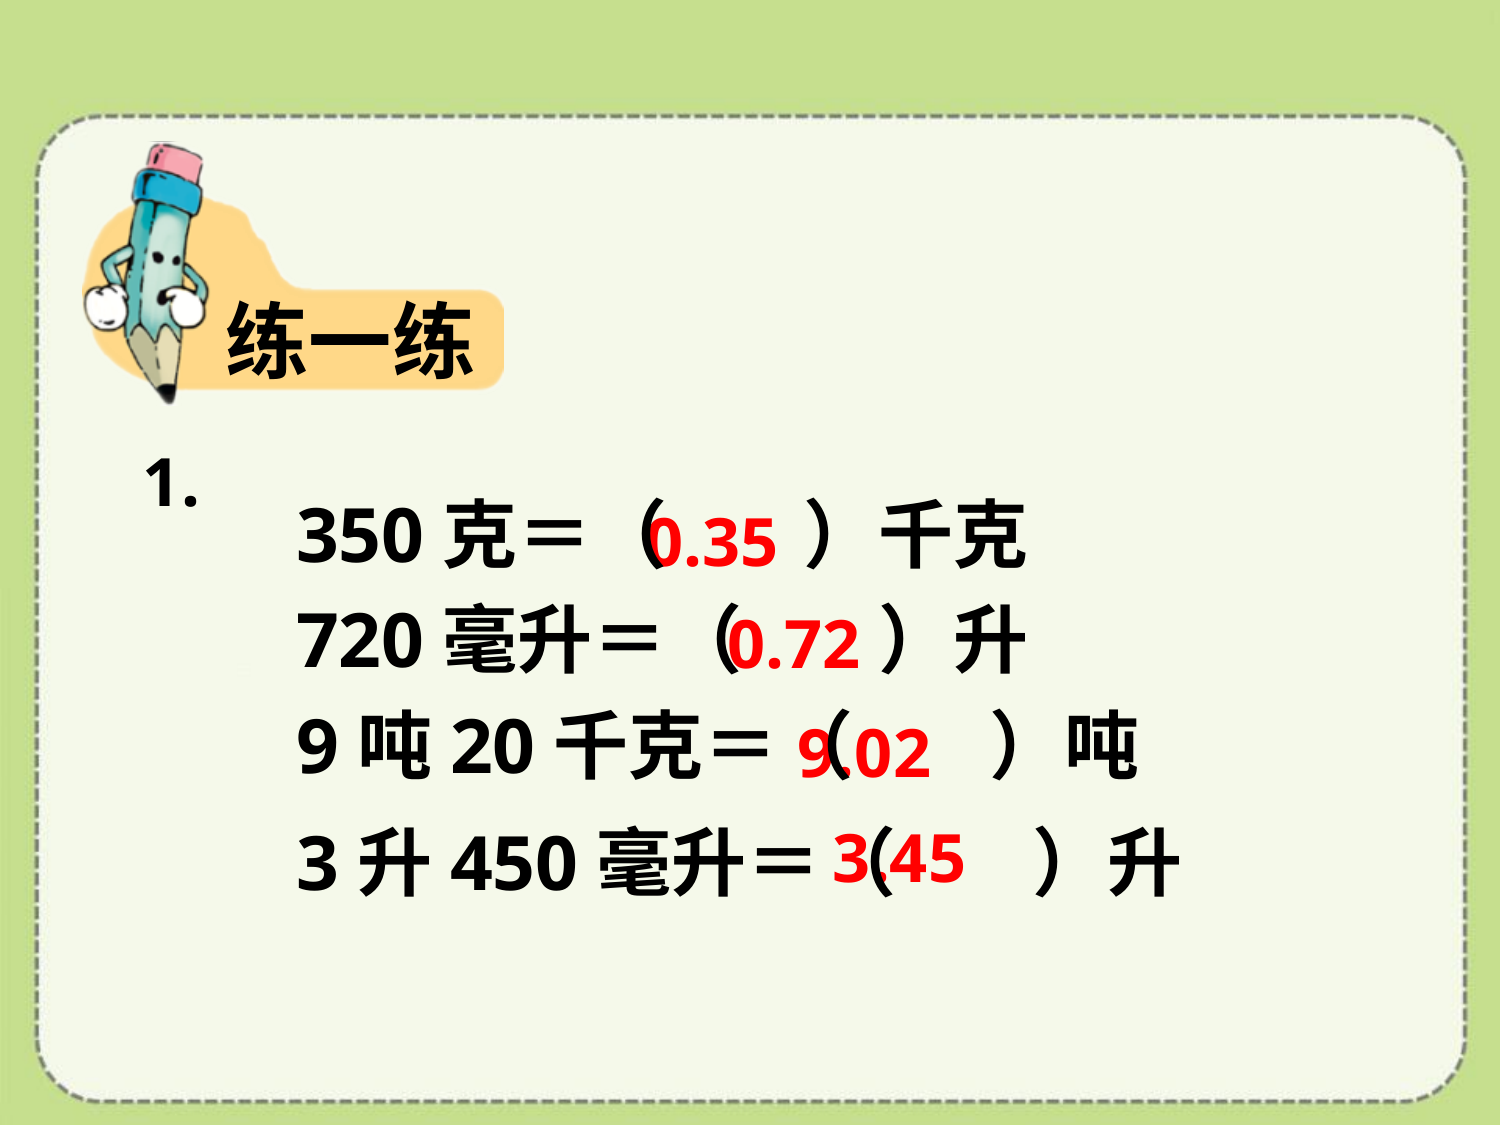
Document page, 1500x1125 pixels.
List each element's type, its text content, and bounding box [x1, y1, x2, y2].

text_box 3升450毫升＝（ ）升 [281, 807, 1325, 913]
text_box 720毫升＝（ ）升 [281, 585, 1067, 690]
footer [512, 1024, 988, 1103]
text_box 1. [128, 432, 223, 528]
picture [0, 0, 1500, 1125]
text_box 350克＝（ ）千克 [281, 480, 1067, 585]
text_box 9吨20千克＝（ ）吨 [281, 690, 1383, 796]
